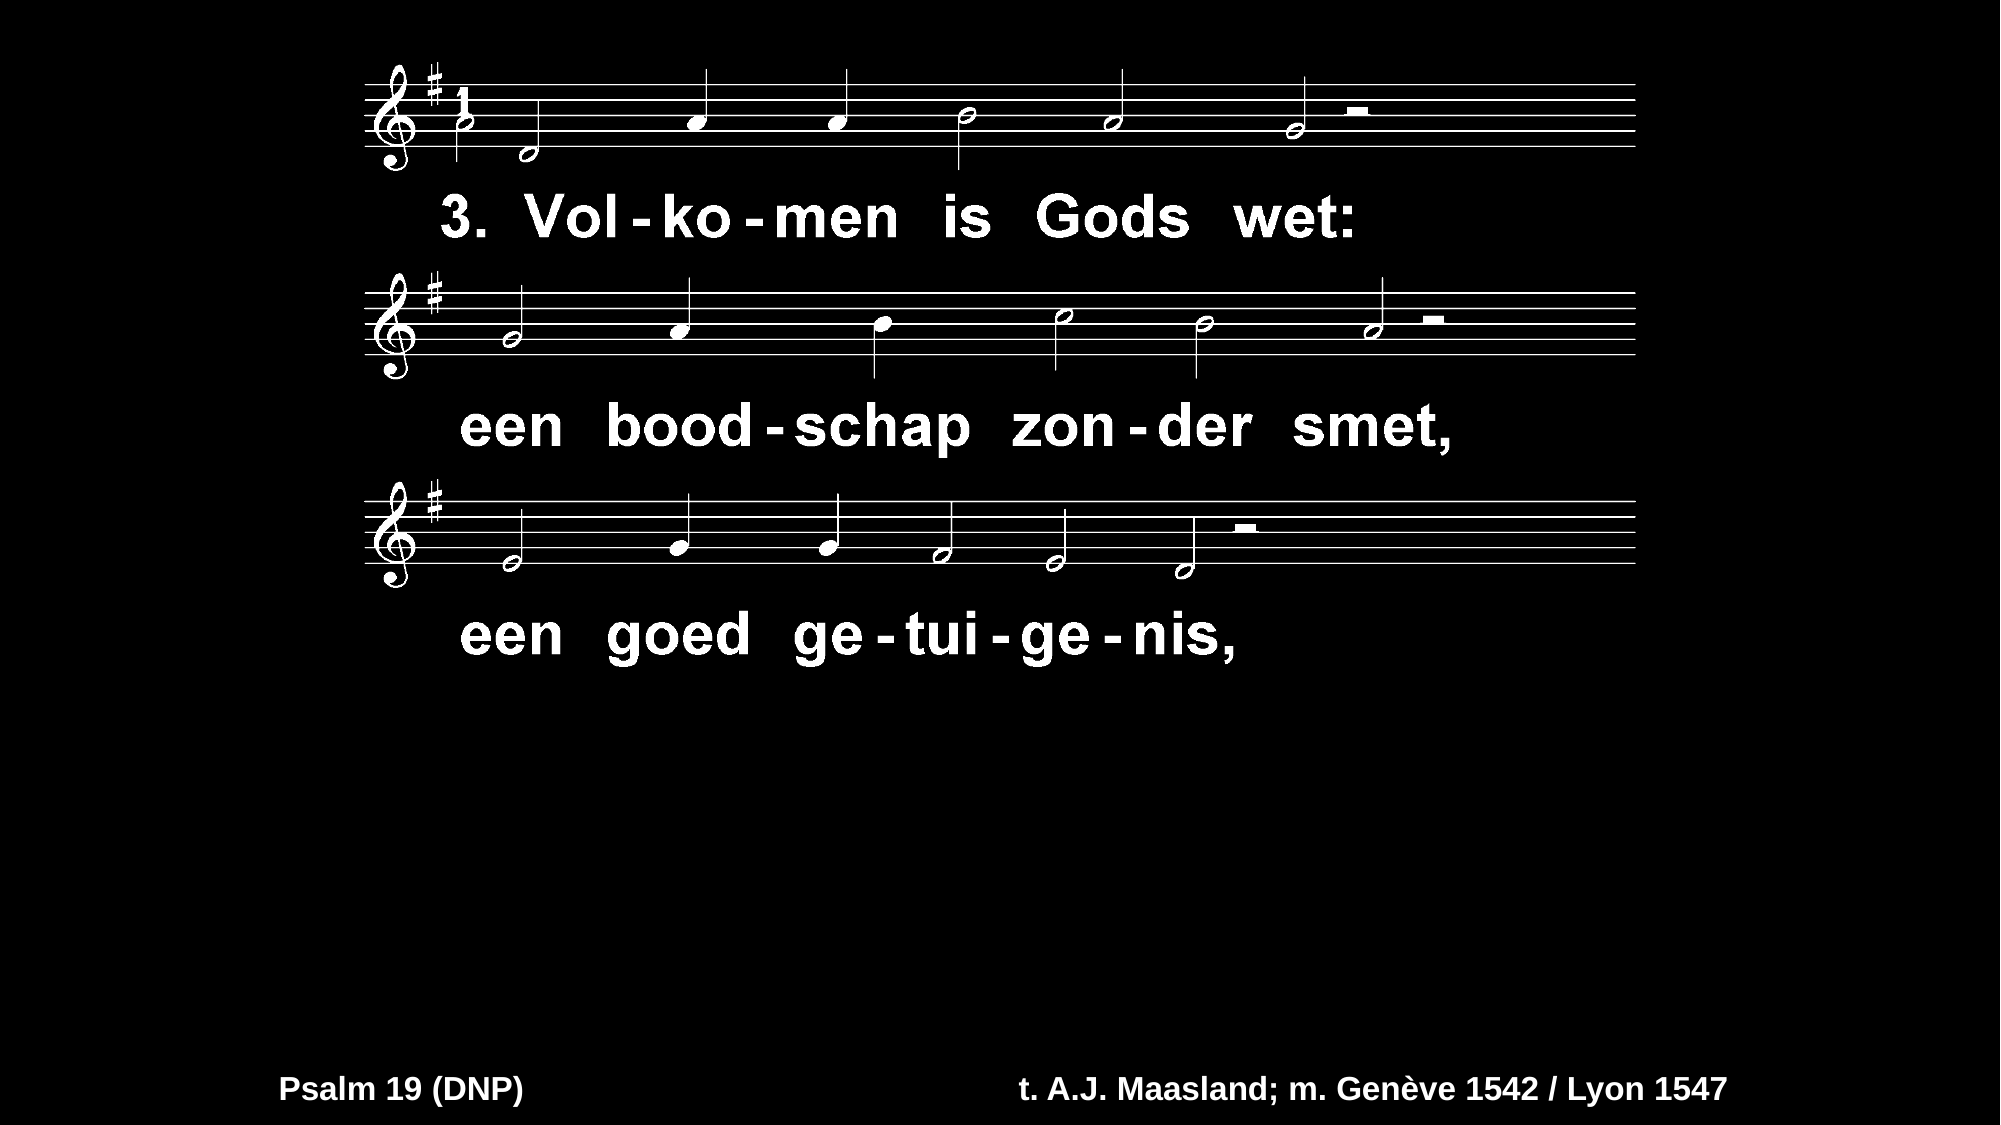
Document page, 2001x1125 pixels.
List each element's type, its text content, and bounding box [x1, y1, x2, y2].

text_box Psalm 19 (DNP) t. A.J. Maasland; m. Genève 1542 / Lyon 1547 [263, 1059, 1745, 1115]
picture [364, 62, 1636, 667]
